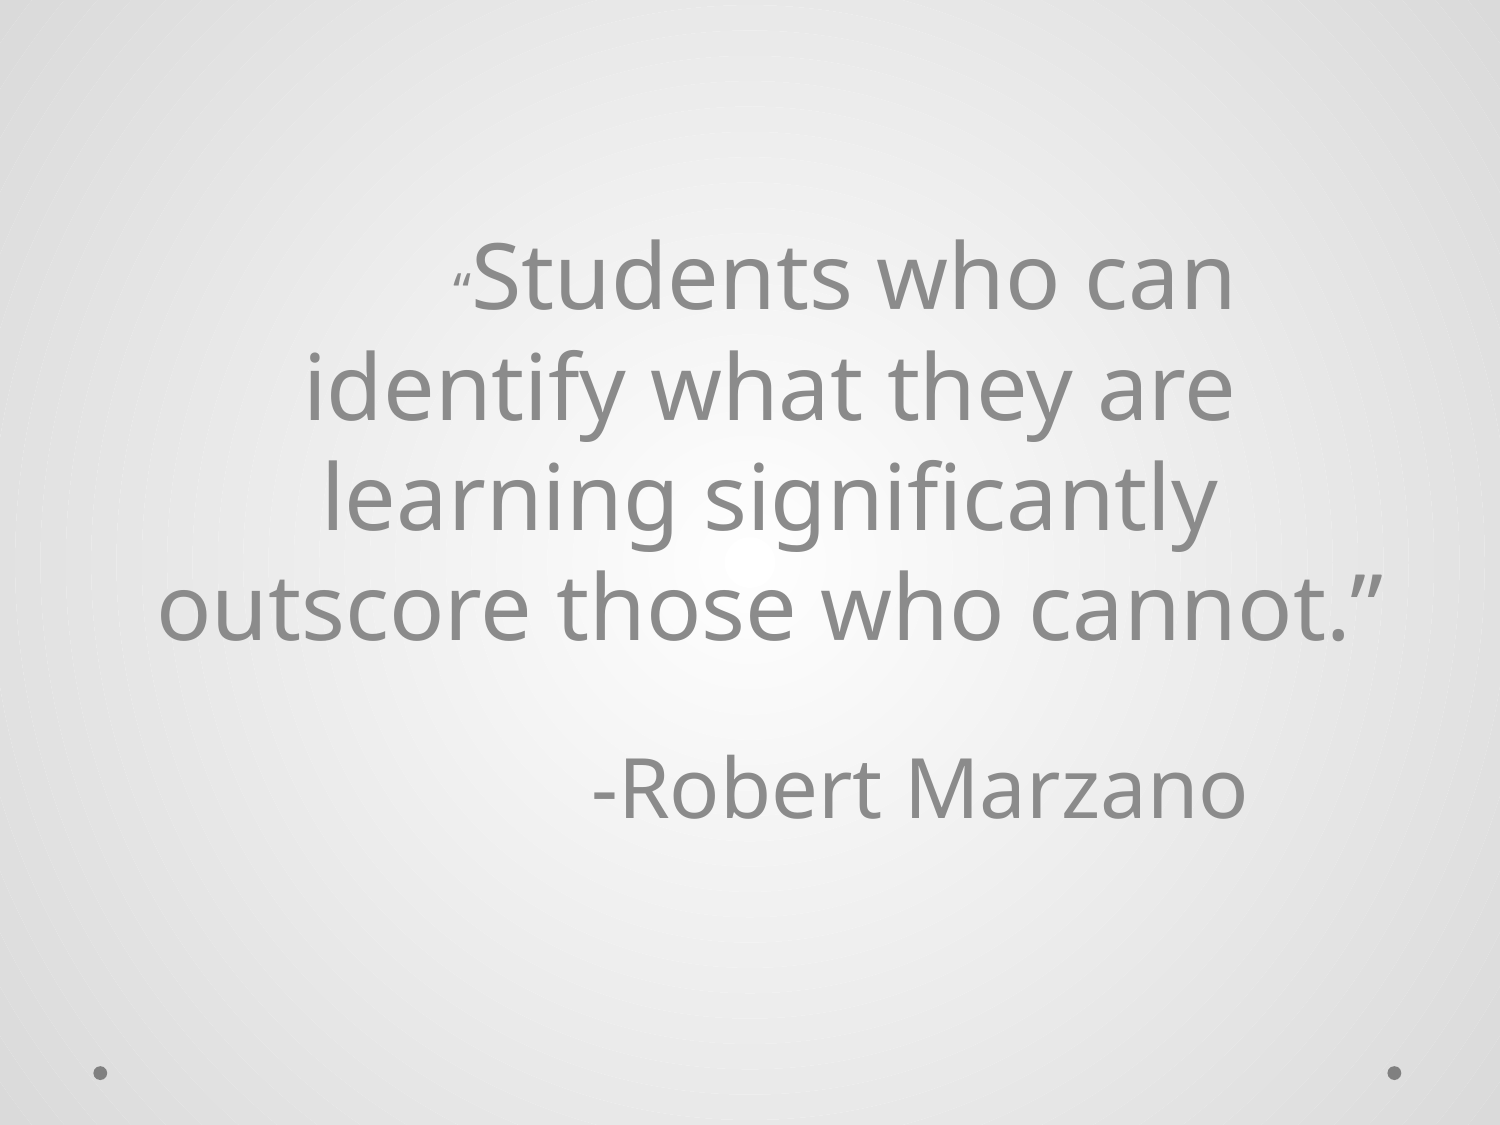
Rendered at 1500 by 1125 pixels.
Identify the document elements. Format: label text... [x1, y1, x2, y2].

subtitle “Students who can identify what they are learning significantly outscore those who cannot.” -Robert Marzano [136, 210, 1405, 861]
